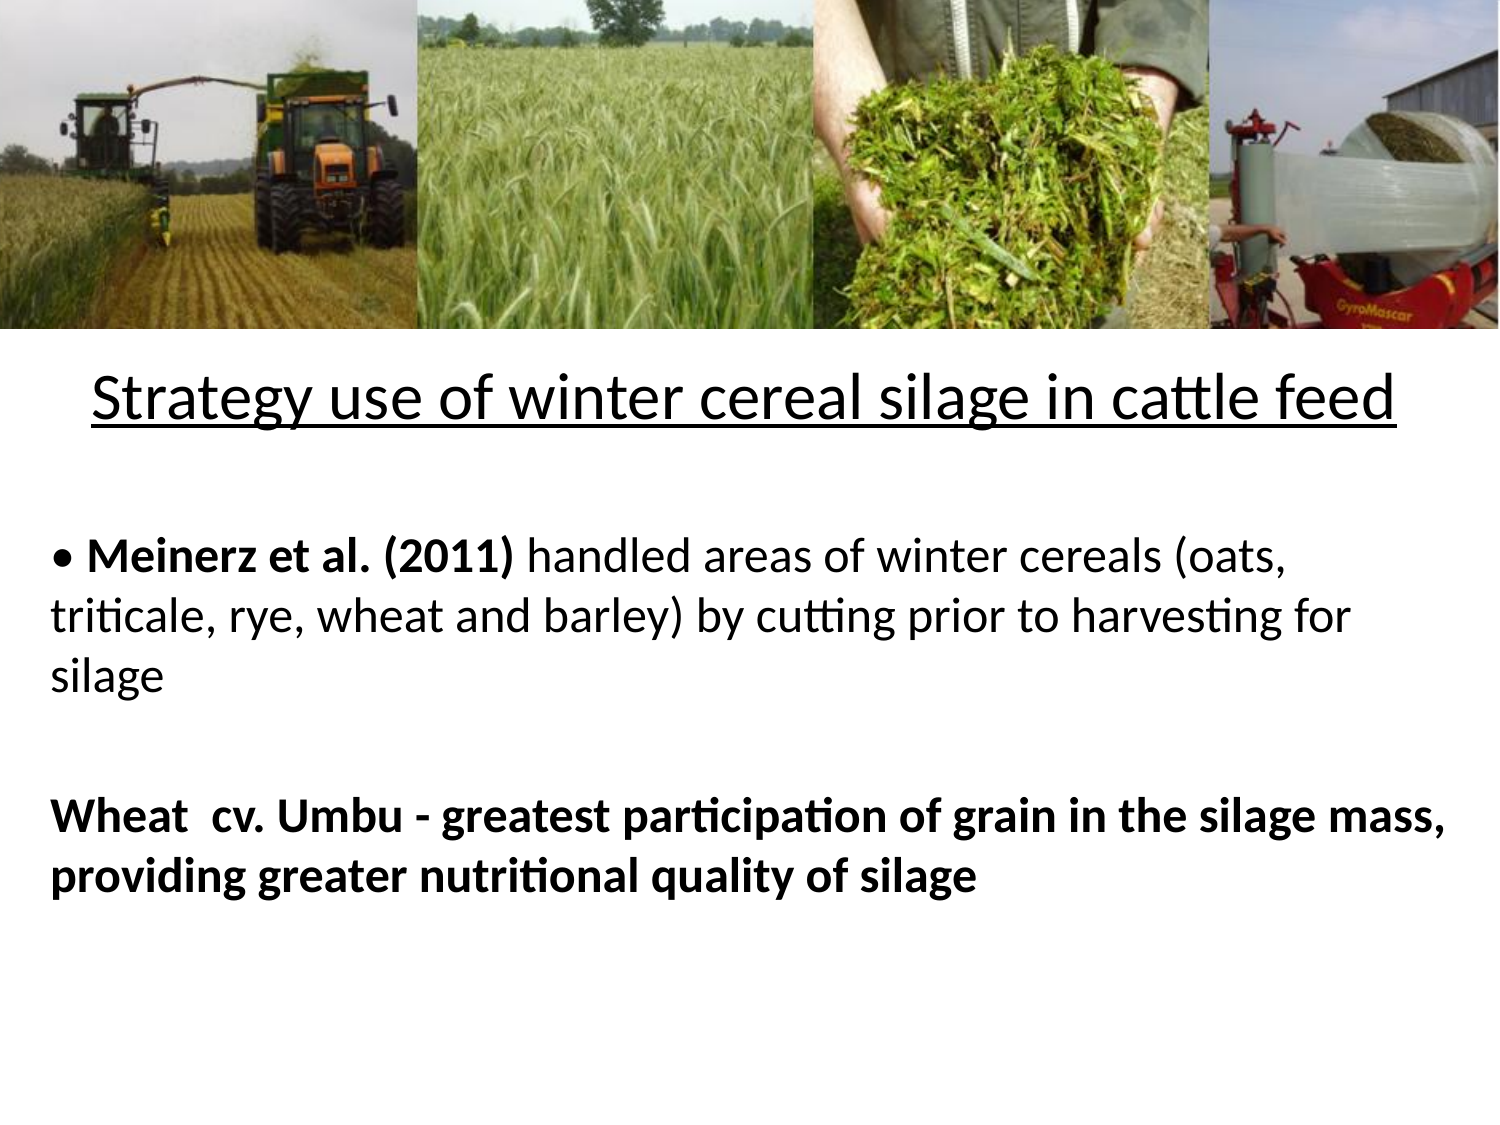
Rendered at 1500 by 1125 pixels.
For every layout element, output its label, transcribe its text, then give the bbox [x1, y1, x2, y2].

subtitle • Meinerz et al. (2011) handled areas of winter cereals (oats, triticale, rye, wheat and barley) by cutting prior to harvesting for silage Wheat cv. Umbu - greatest participation of grain in the silage mass, providing greater nutritional quality of silage [35, 445, 1465, 1090]
picture [0, 0, 1500, 329]
title Strategy use of winter cereal silage in cattle feed [46, 339, 1442, 445]
text_box [35, 515, 1442, 1011]
